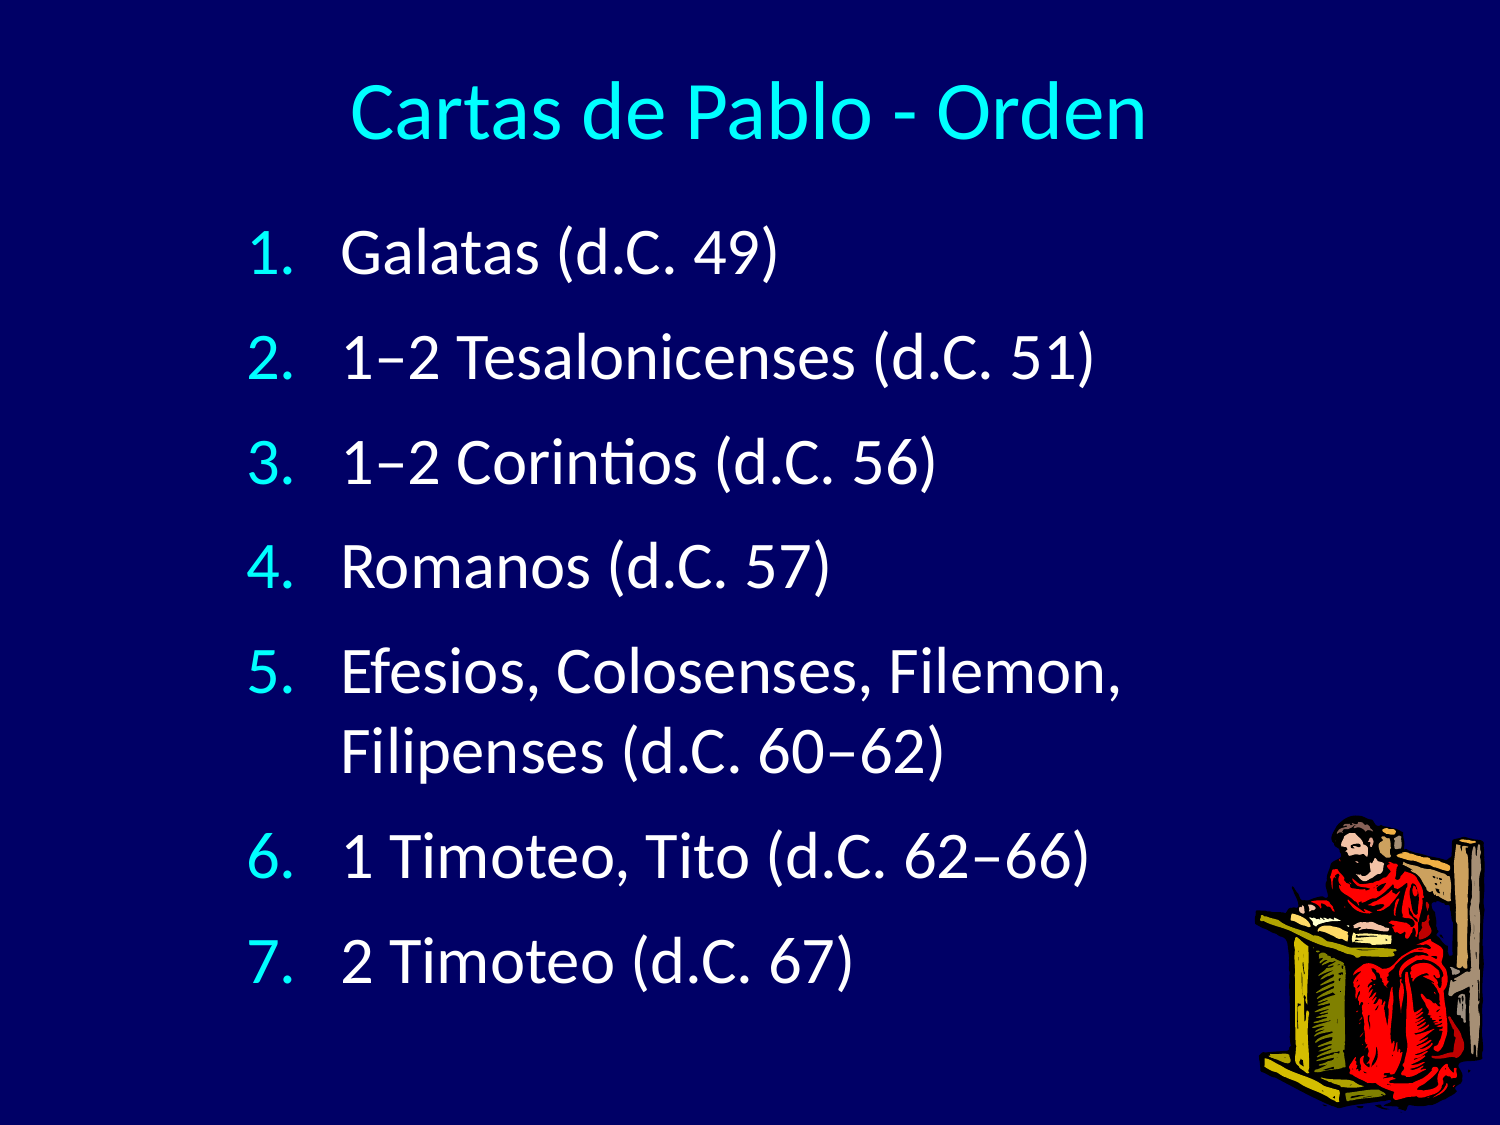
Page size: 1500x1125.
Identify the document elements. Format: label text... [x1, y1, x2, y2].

list Galatas (d.C. 49) 1‒2 Tesalonicenses (d.C. 51) 1‒2 Corintios (d.C. 56) Romanos (d.C. 57) Efesios, Colosenses, Filemon, Filipenses (d.C. 60‒62) 1 Timoteo, Tito (d.C. 62‒66) 2 Timoteo (d.C. 67) [230, 199, 1269, 1026]
title Cartas de Pablo - Orden [181, 37, 1319, 175]
picture [1254, 812, 1488, 1113]
